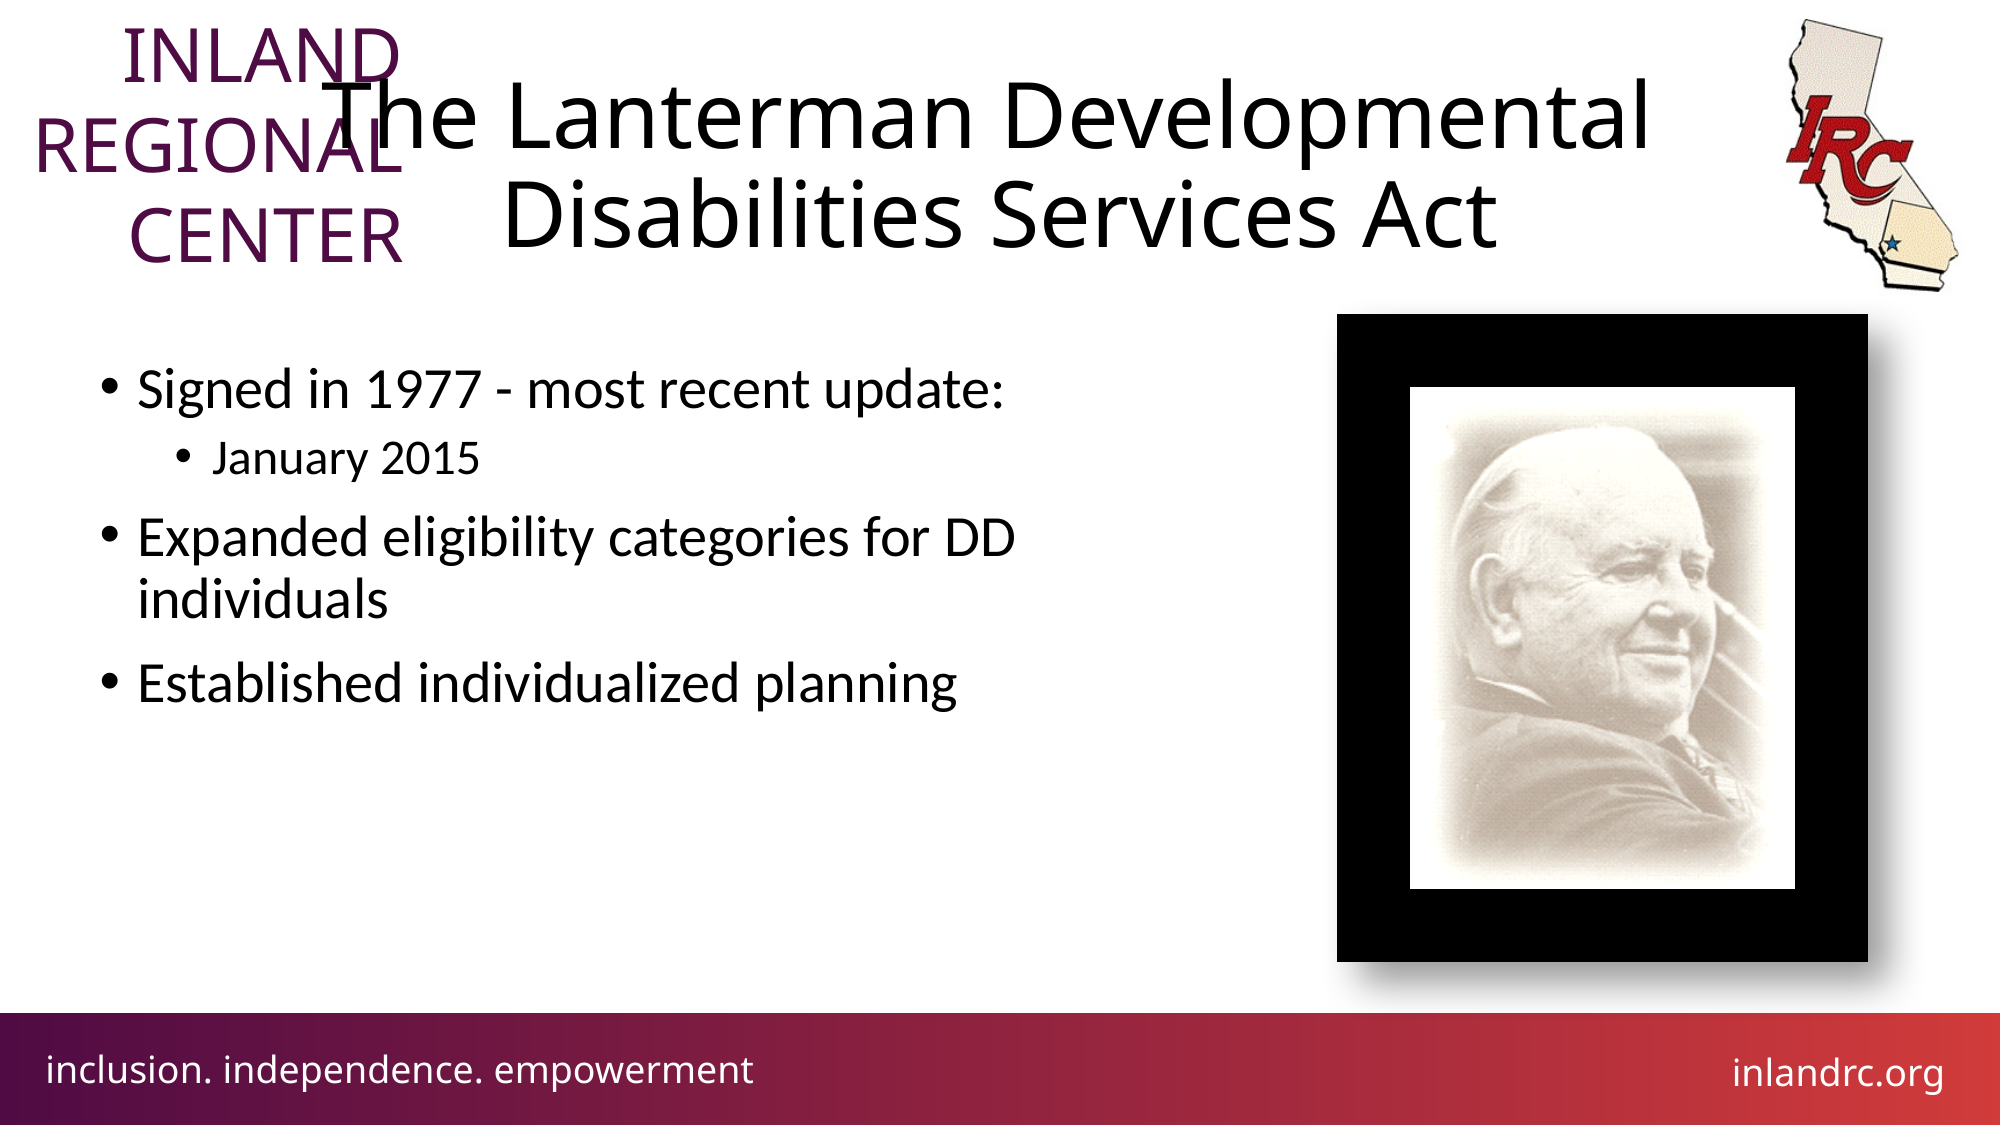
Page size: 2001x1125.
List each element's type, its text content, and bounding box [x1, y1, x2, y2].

text_box Signed in 1977 - most recent update: January 2015 Expanded eligibility categories for DD individuals Established individualized planning [84, 350, 1250, 916]
picture [1785, 19, 1967, 300]
title The Lanterman Developmental Disabilities Services Act [137, 59, 1863, 278]
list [1410, 386, 1795, 890]
